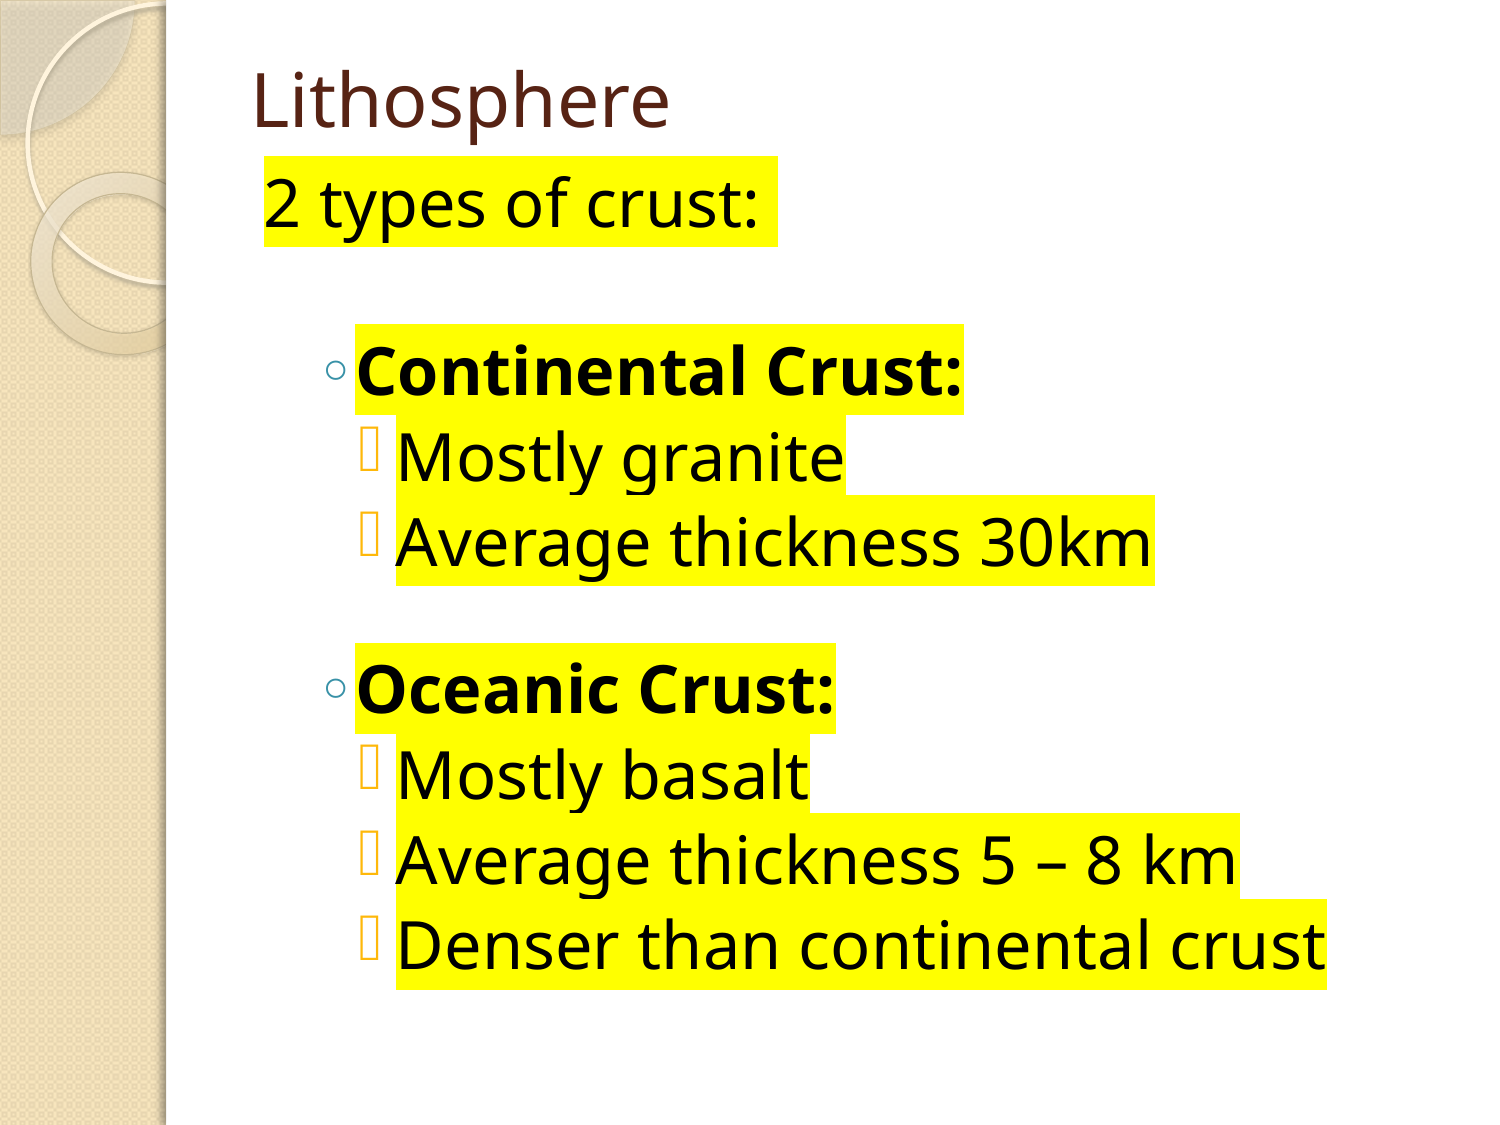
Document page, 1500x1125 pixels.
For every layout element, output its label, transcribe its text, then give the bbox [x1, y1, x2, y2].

list 2 types of crust: Continental Crust: Mostly granite Average thickness 30km Oceanic Crust: Mostly basalt Average thickness 5 – 8 km Denser than continental crust [235, 162, 1466, 1100]
title Lithosphere [235, 45, 1466, 150]
